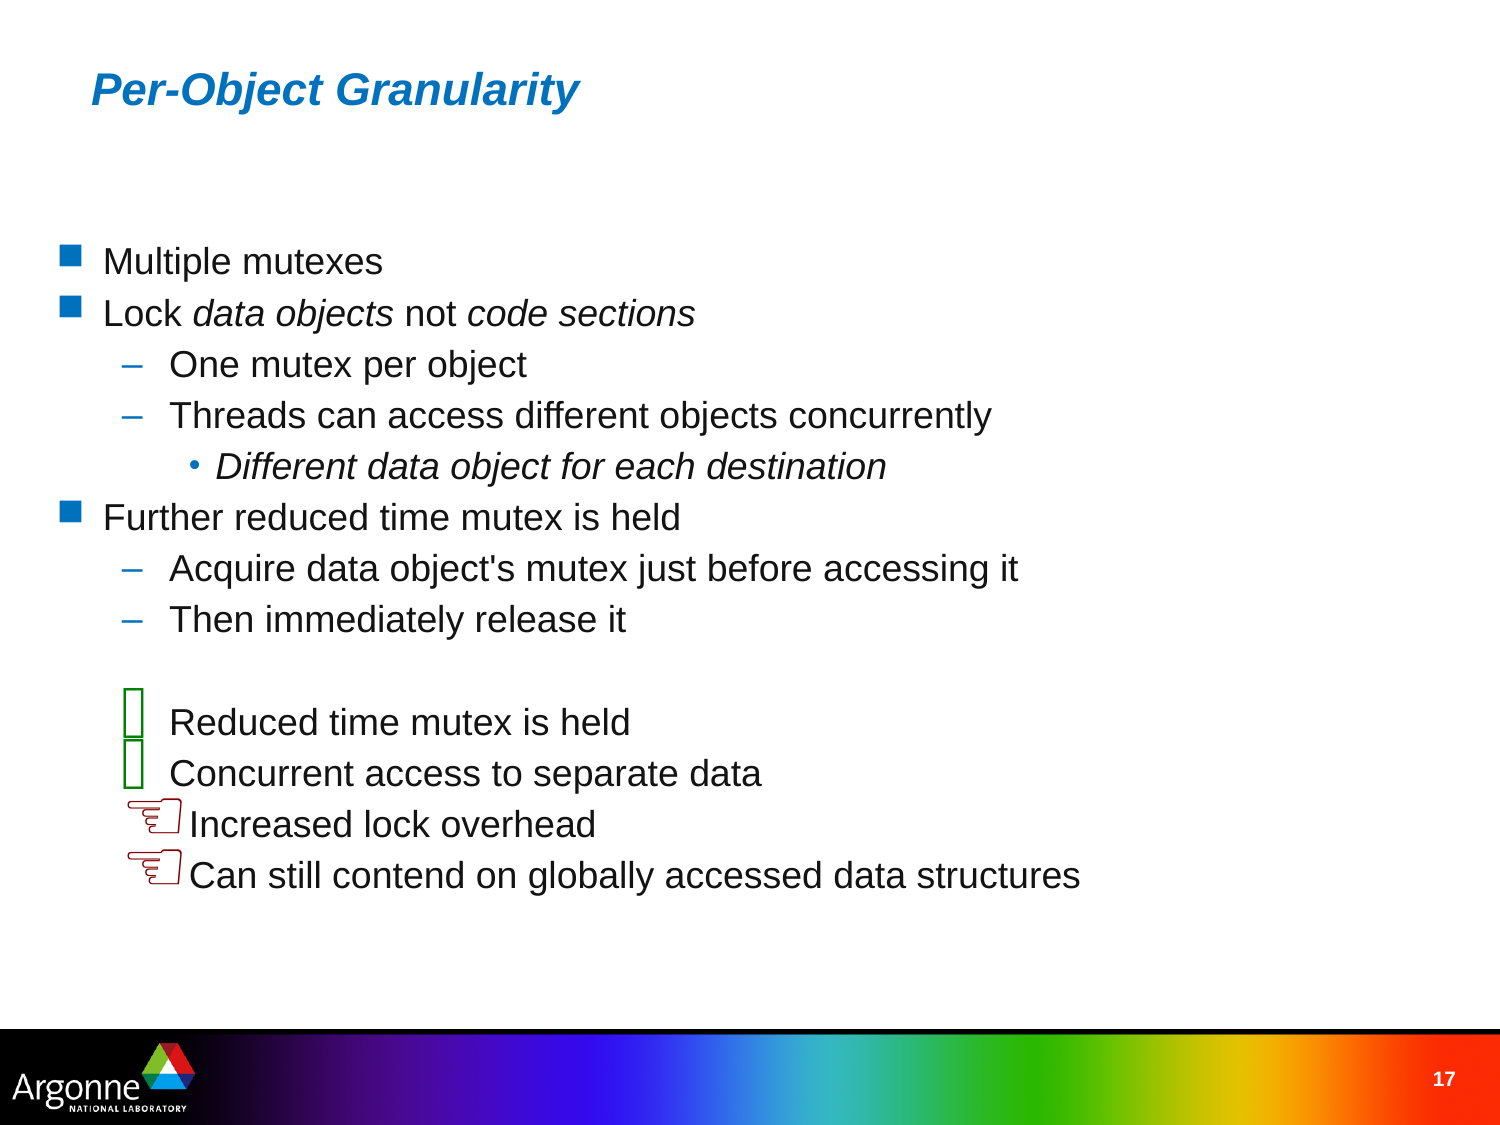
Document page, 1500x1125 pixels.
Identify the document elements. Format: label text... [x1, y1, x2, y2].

list Multiple mutexes Lock data objects not code sections One mutex per object Threads can access different objects concurrently Different data object for each destination Further reduced time mutex is held Acquire data object's mutex just before accessing it Then immediately release it Reduced time mutex is held Concurrent access to separate data Increased lock overhead Can still contend on globally accessed data structures [56, 241, 1359, 900]
slide_number 17 [1412, 1060, 1471, 1117]
picture [0, 1029, 1500, 1125]
title Per-Object Granularity [55, 65, 1361, 118]
